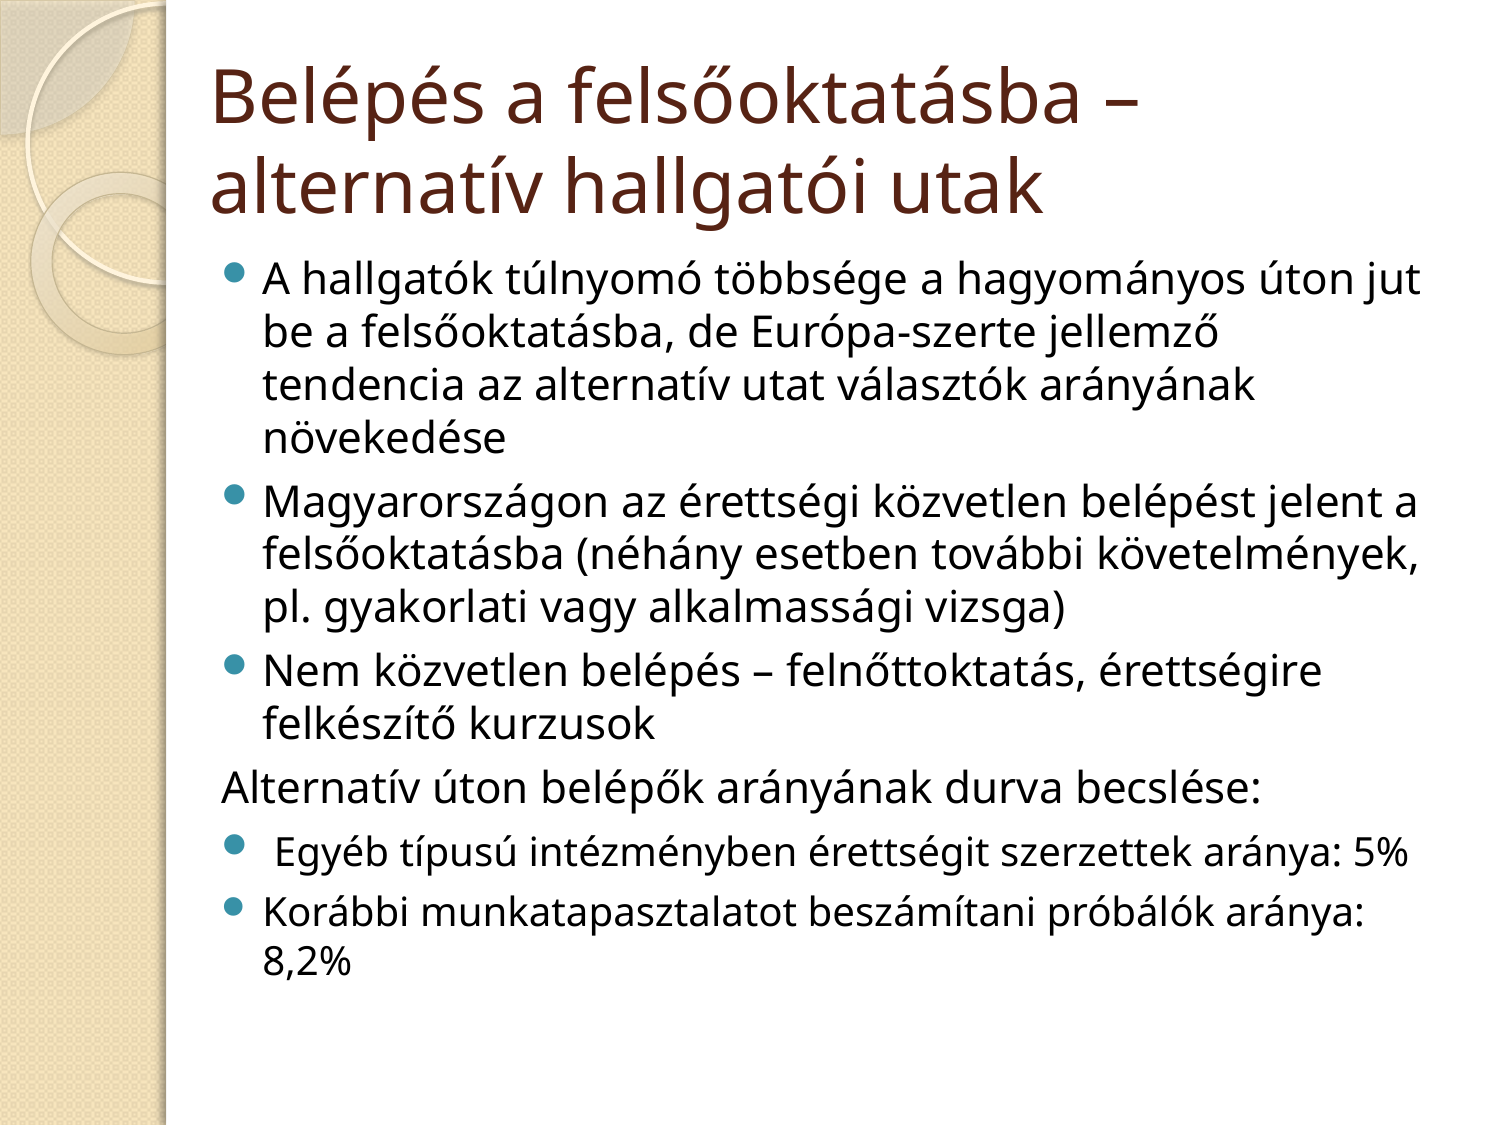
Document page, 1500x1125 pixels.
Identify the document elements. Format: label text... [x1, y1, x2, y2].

title Belépés a felsőoktatásba – alternatív hallgatói utak [194, 45, 1466, 233]
list A hallgatók túlnyomó többsége a hagyományos úton jut be a felsőoktatásba, de Európa-szerte jellemző tendencia az alternatív utat választók arányának növekedése Magyarországon az érettségi közvetlen belépést jelent a felsőoktatásba (néhány esetben további követelmények, pl. gyakorlati vagy alkalmassági vizsga) Nem közvetlen belépés – felnőttoktatás, érettségire felkészítő kurzusok Alternatív úton belépők arányának durva becslése: Egyéb típusú intézményben érettségit szerzettek aránya: 5% Korábbi munkatapasztalatot beszámítani próbálók aránya: 8,2% [194, 243, 1449, 1031]
